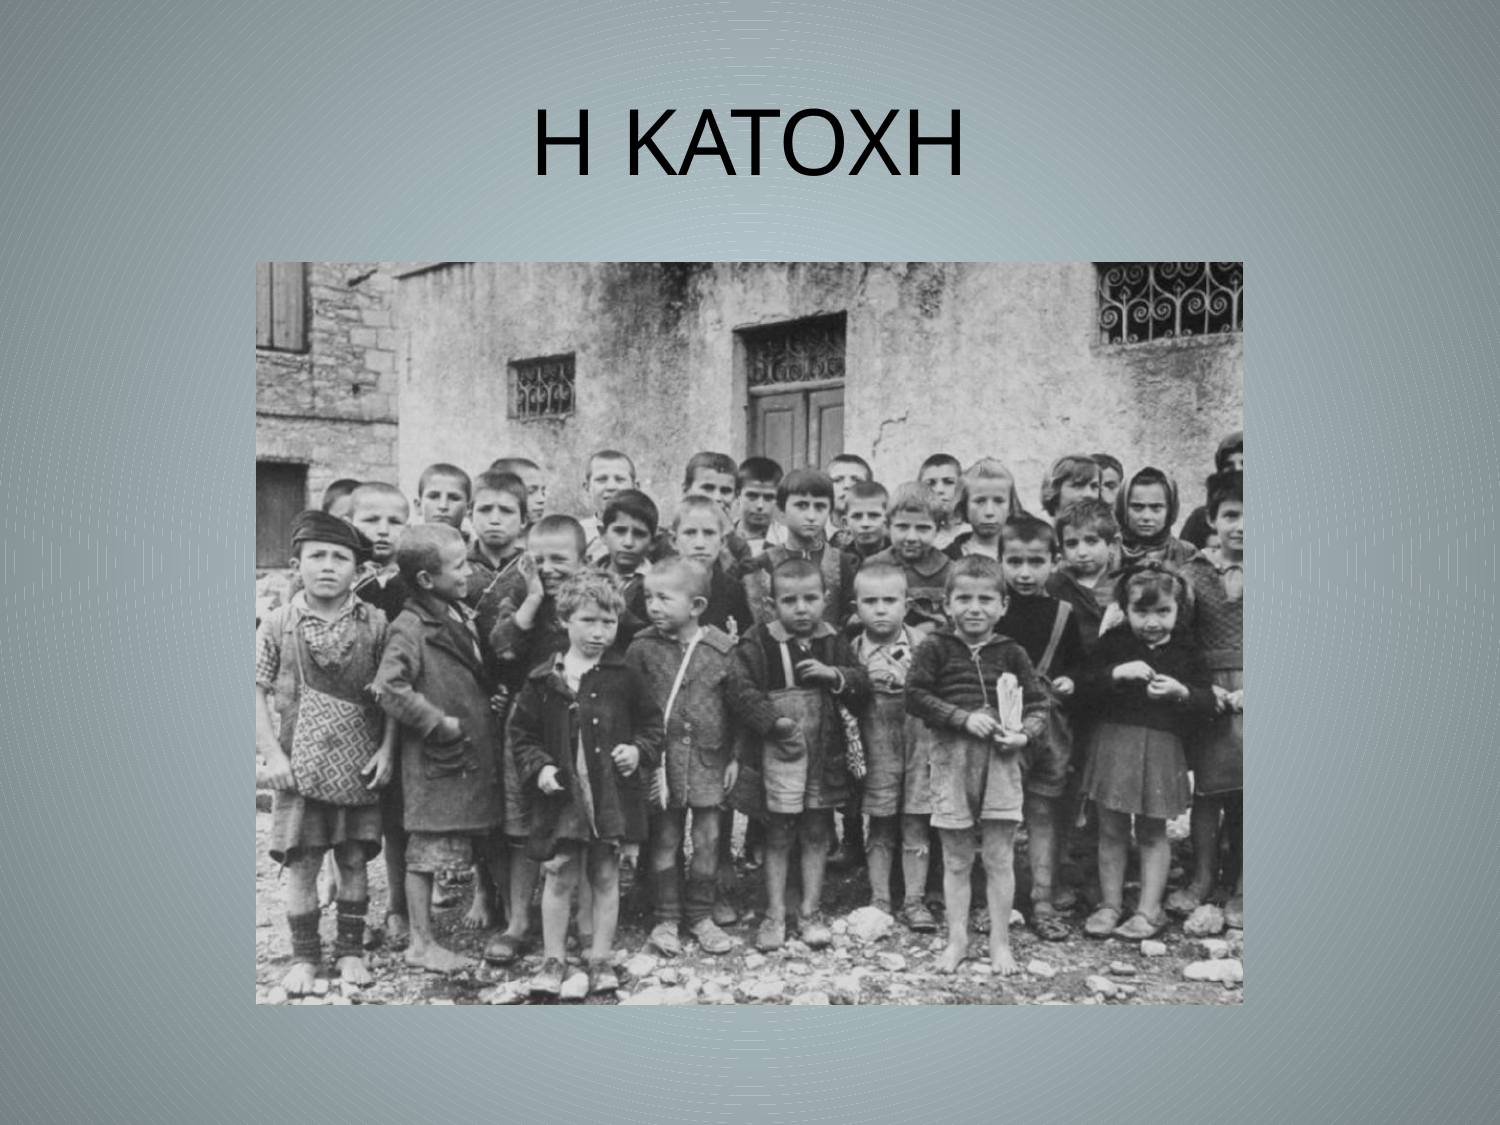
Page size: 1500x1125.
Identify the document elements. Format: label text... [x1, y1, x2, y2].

title Η ΚΑΤΟΧΗ [75, 45, 1425, 233]
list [256, 262, 1244, 1006]
